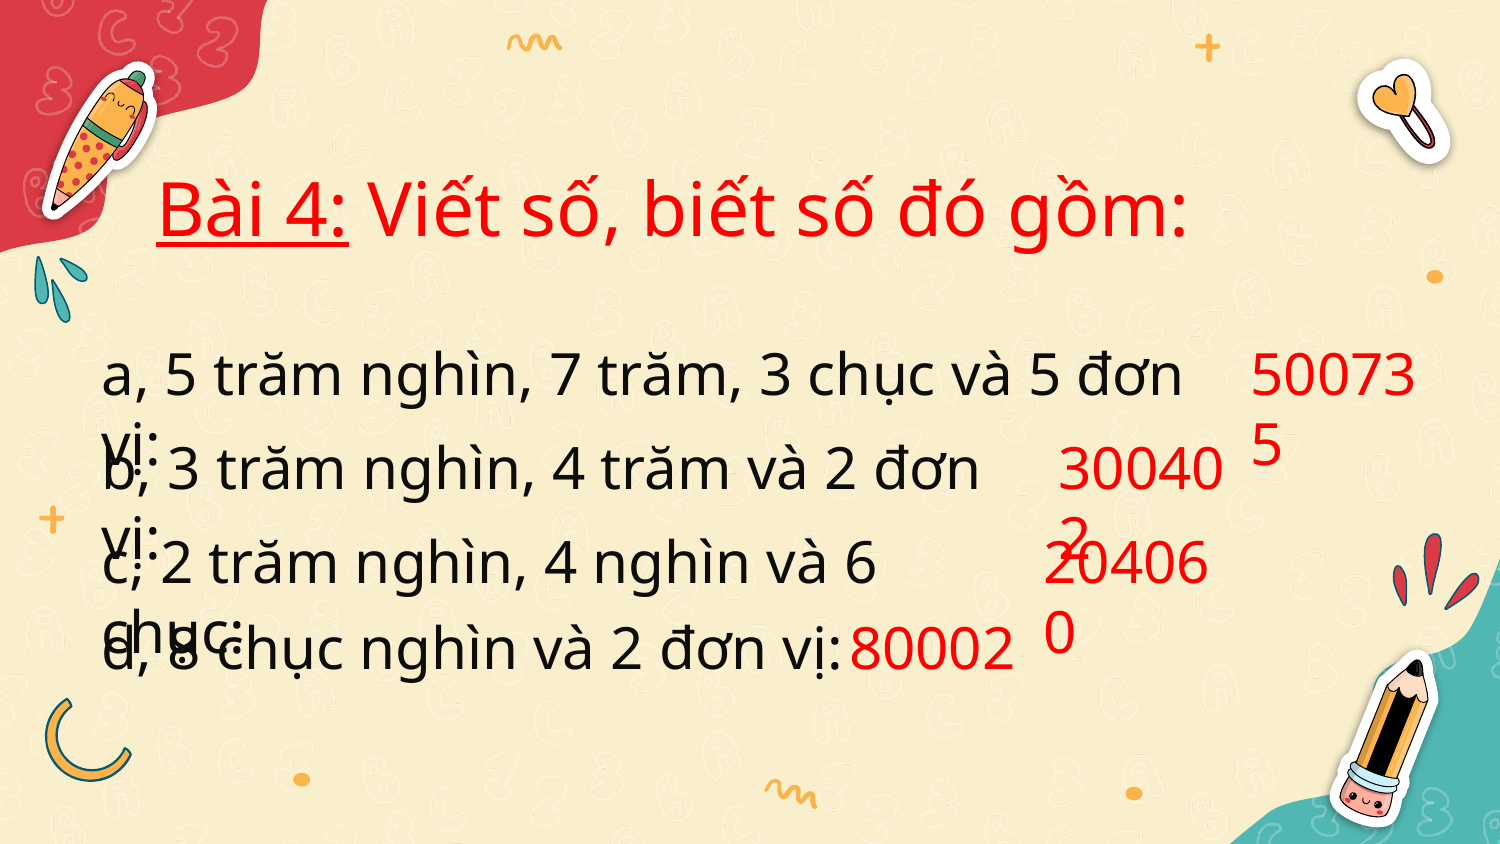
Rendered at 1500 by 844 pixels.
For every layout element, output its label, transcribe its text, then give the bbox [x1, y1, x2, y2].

text_box d, 8 chục nghìn và 2 đơn vị: [86, 604, 866, 759]
picture [0, 0, 1500, 844]
text_box b, 3 trăm nghìn, 4 trăm và 2 đơn vị: [86, 423, 1043, 518]
text_box a, 5 trăm nghìn, 7 trăm, 3 chục và 5 đơn vị: [86, 329, 1236, 423]
text_box Bài 4: Viết số, biết số đó gồm: [141, 153, 1500, 339]
text_box 204060 [1028, 517, 1254, 673]
text_box 300402 [1043, 423, 1269, 579]
text_box c, 2 trăm nghìn, 4 nghìn và 6 chục: [86, 518, 1028, 604]
text_box 80002 [834, 604, 1060, 689]
text_box 500735 [1236, 329, 1462, 485]
